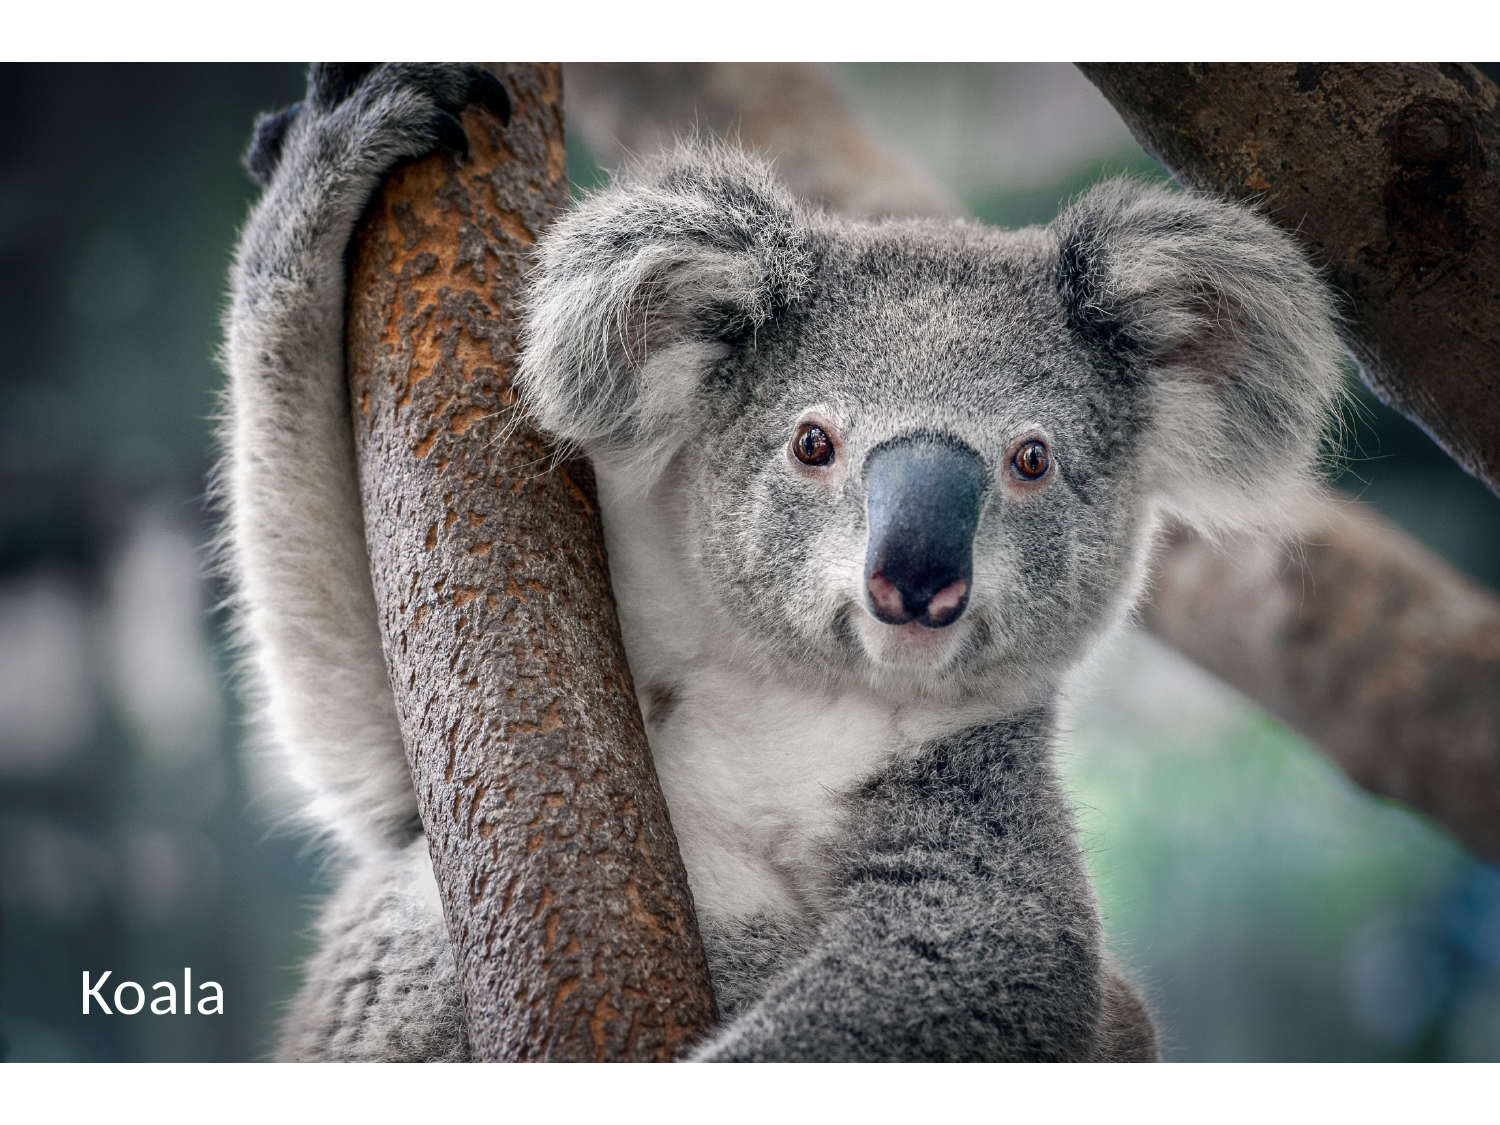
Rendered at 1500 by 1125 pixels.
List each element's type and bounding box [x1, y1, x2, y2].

picture [0, 62, 1500, 1063]
